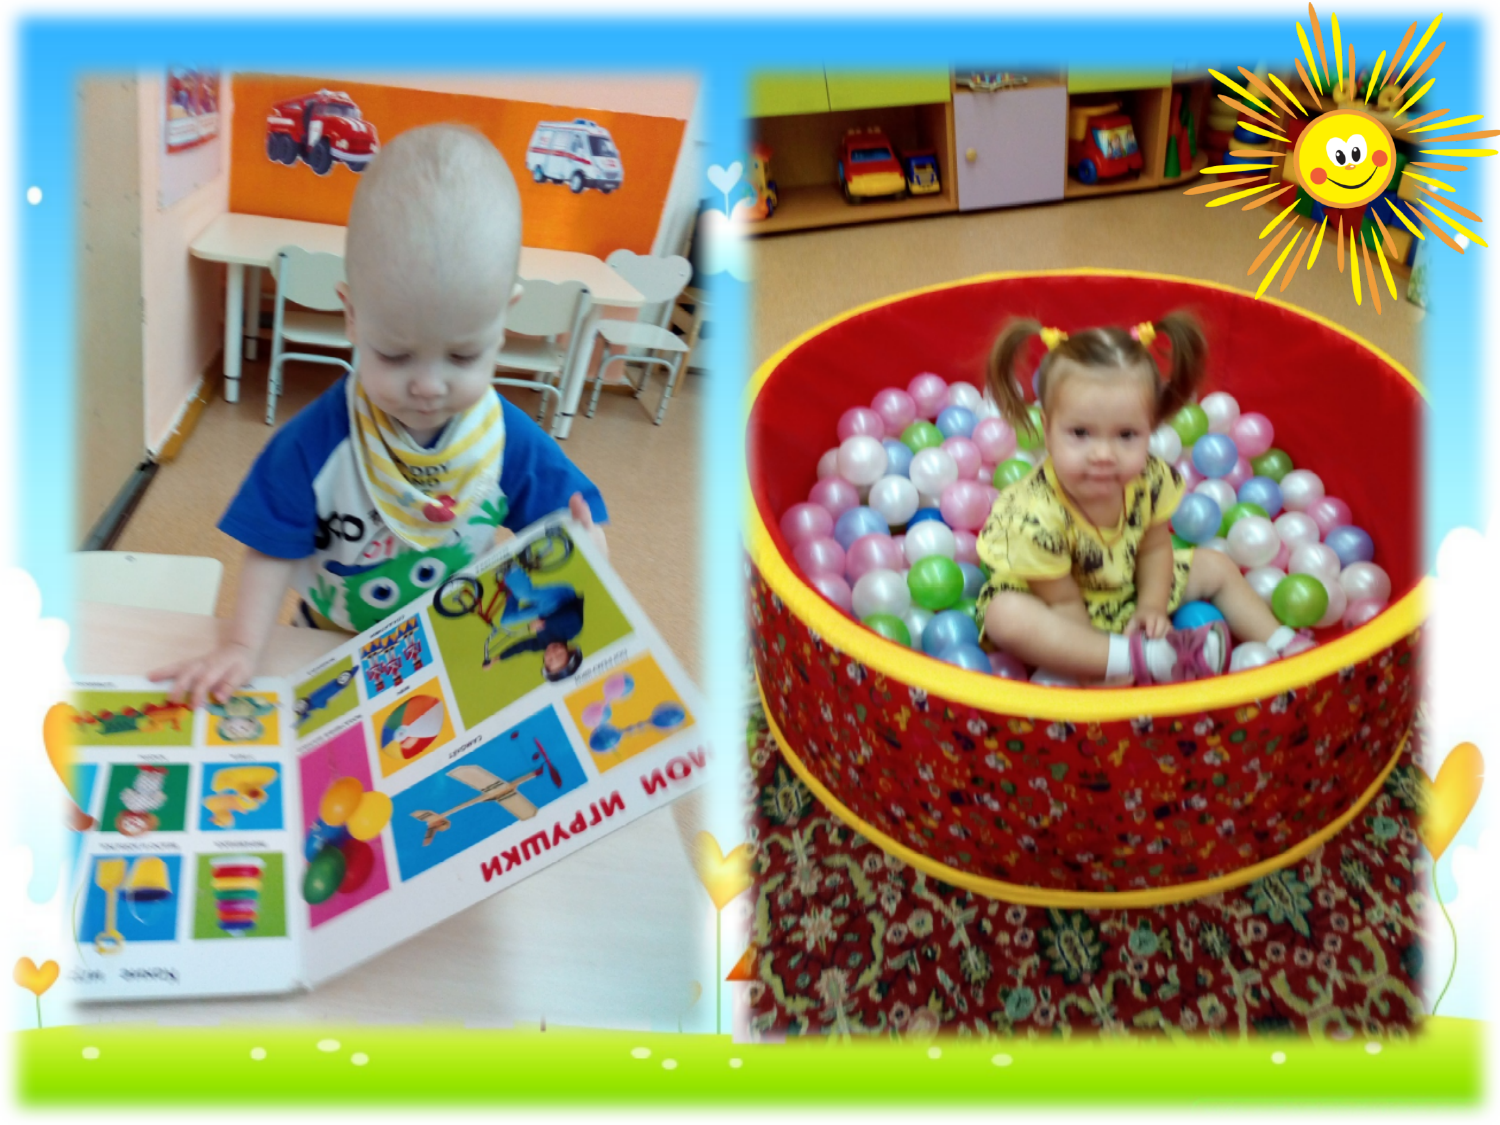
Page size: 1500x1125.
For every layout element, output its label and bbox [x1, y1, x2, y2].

picture [0, 0, 1500, 1125]
list [732, 54, 1441, 1054]
